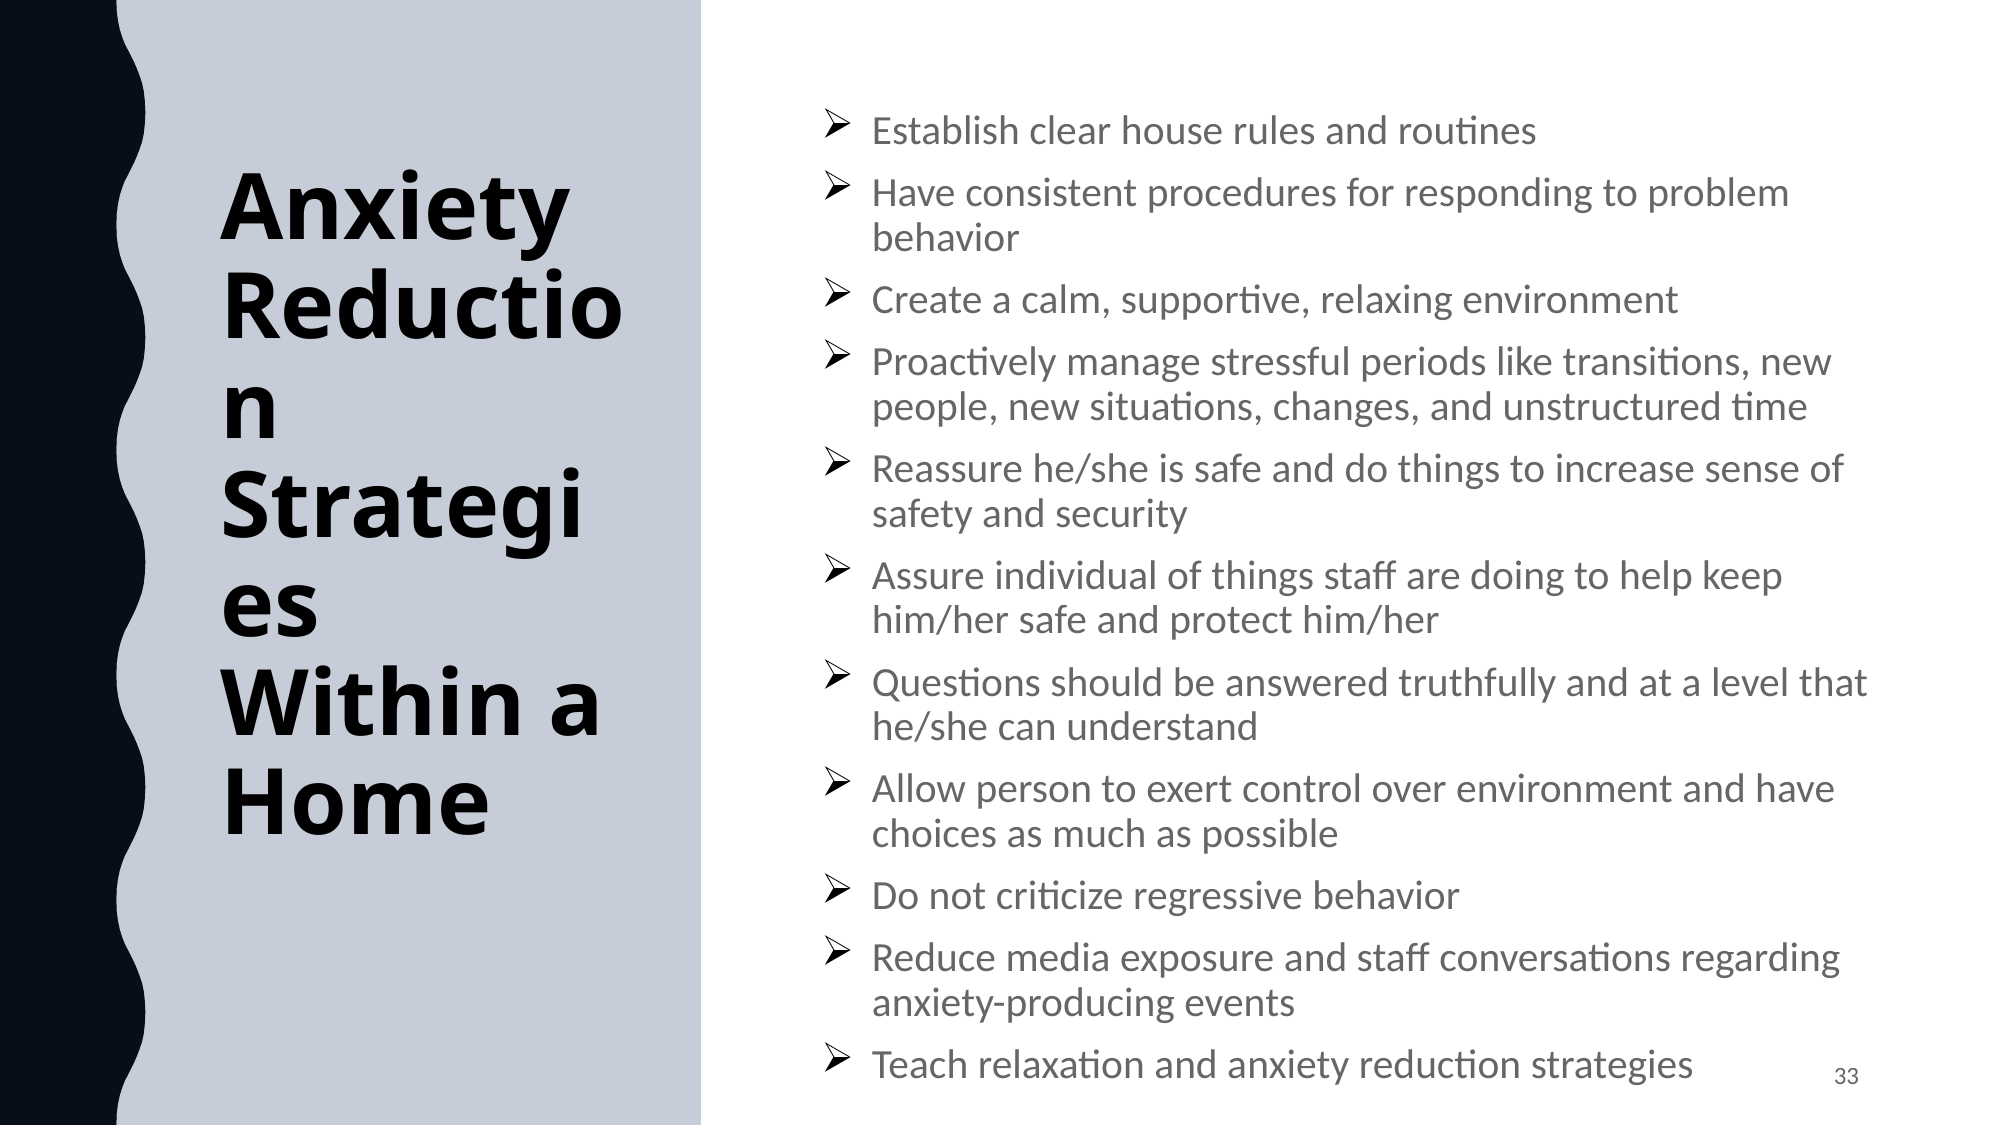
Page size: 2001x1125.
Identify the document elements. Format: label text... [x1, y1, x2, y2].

text_box [701, 0, 2000, 1125]
list Establish clear house rules and routines Have consistent procedures for responding to problem behavior Create a calm, supportive, relaxing environment Proactively manage stressful periods like transitions, new people, new situations, changes, and unstructured time Reassure he/she is safe and do things to increase sense of safety and security Assure individual of things staff are doing to help keep him/her safe and protect him/her Questions should be answered truthfully and at a level that he/she can understand Allow person to exert control over environment and have choices as much as possible Do not criticize regressive behavior Reduce media exposure and staff conversations regarding anxiety-producing events Teach relaxation and anxiety reduction strategies [806, 101, 1939, 1103]
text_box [0, 0, 146, 1125]
slide_number 33 [1626, 1045, 1875, 1103]
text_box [146, 0, 701, 1125]
